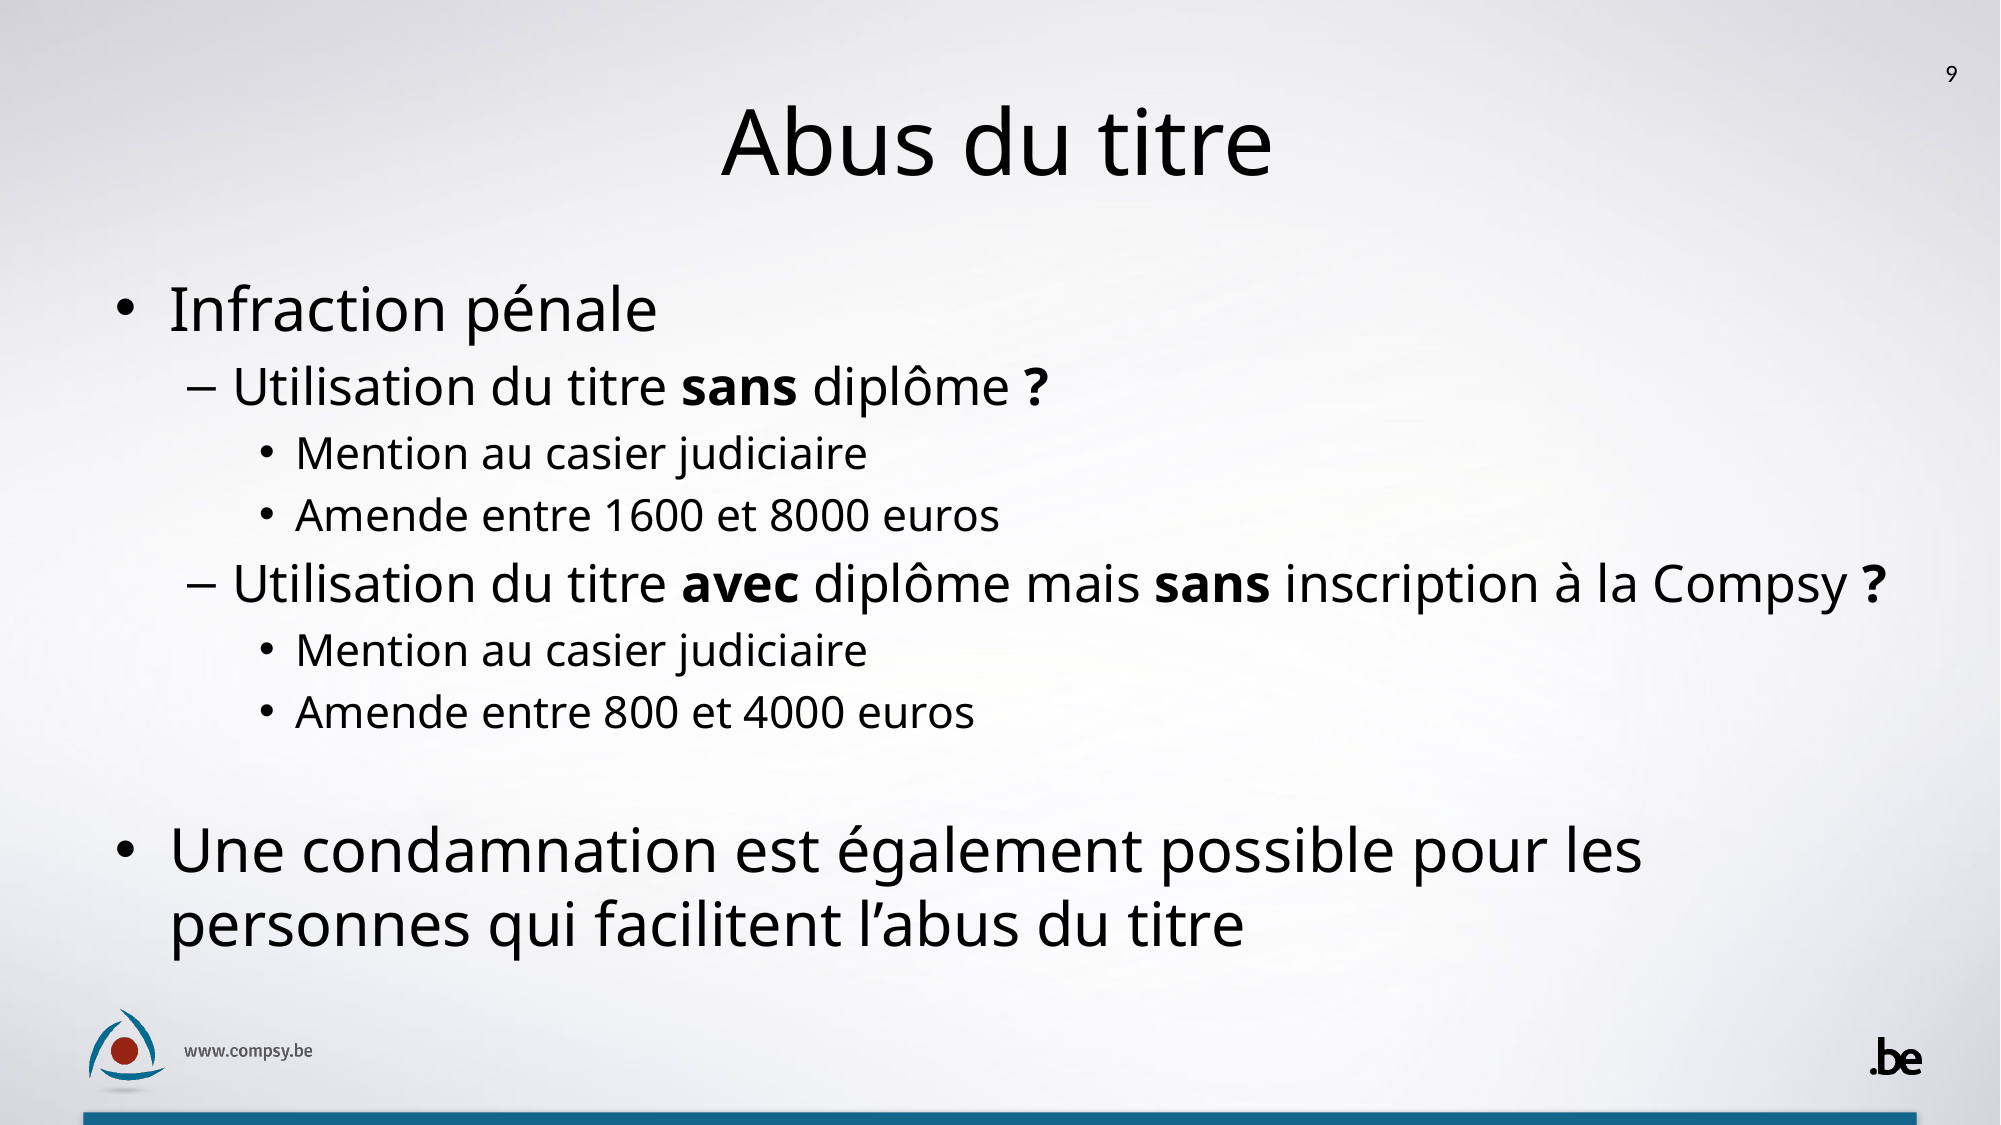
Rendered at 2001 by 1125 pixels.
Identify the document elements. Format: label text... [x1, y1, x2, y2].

picture [0, 0, 2001, 1125]
list Infraction pénale Utilisation du titre sans diplôme ? Mention au casier judiciaire Amende entre 1600 et 8000 euros Utilisation du titre avec diplôme mais sans inscription à la Compsy ? Mention au casier judiciaire Amende entre 800 et 4000 euros Une condamnation est également possible pour les personnes qui facilitent l’abus du titre [99, 262, 1922, 1005]
slide_number 9 [1860, 42, 1973, 102]
title Abus du titre [99, 45, 1898, 233]
